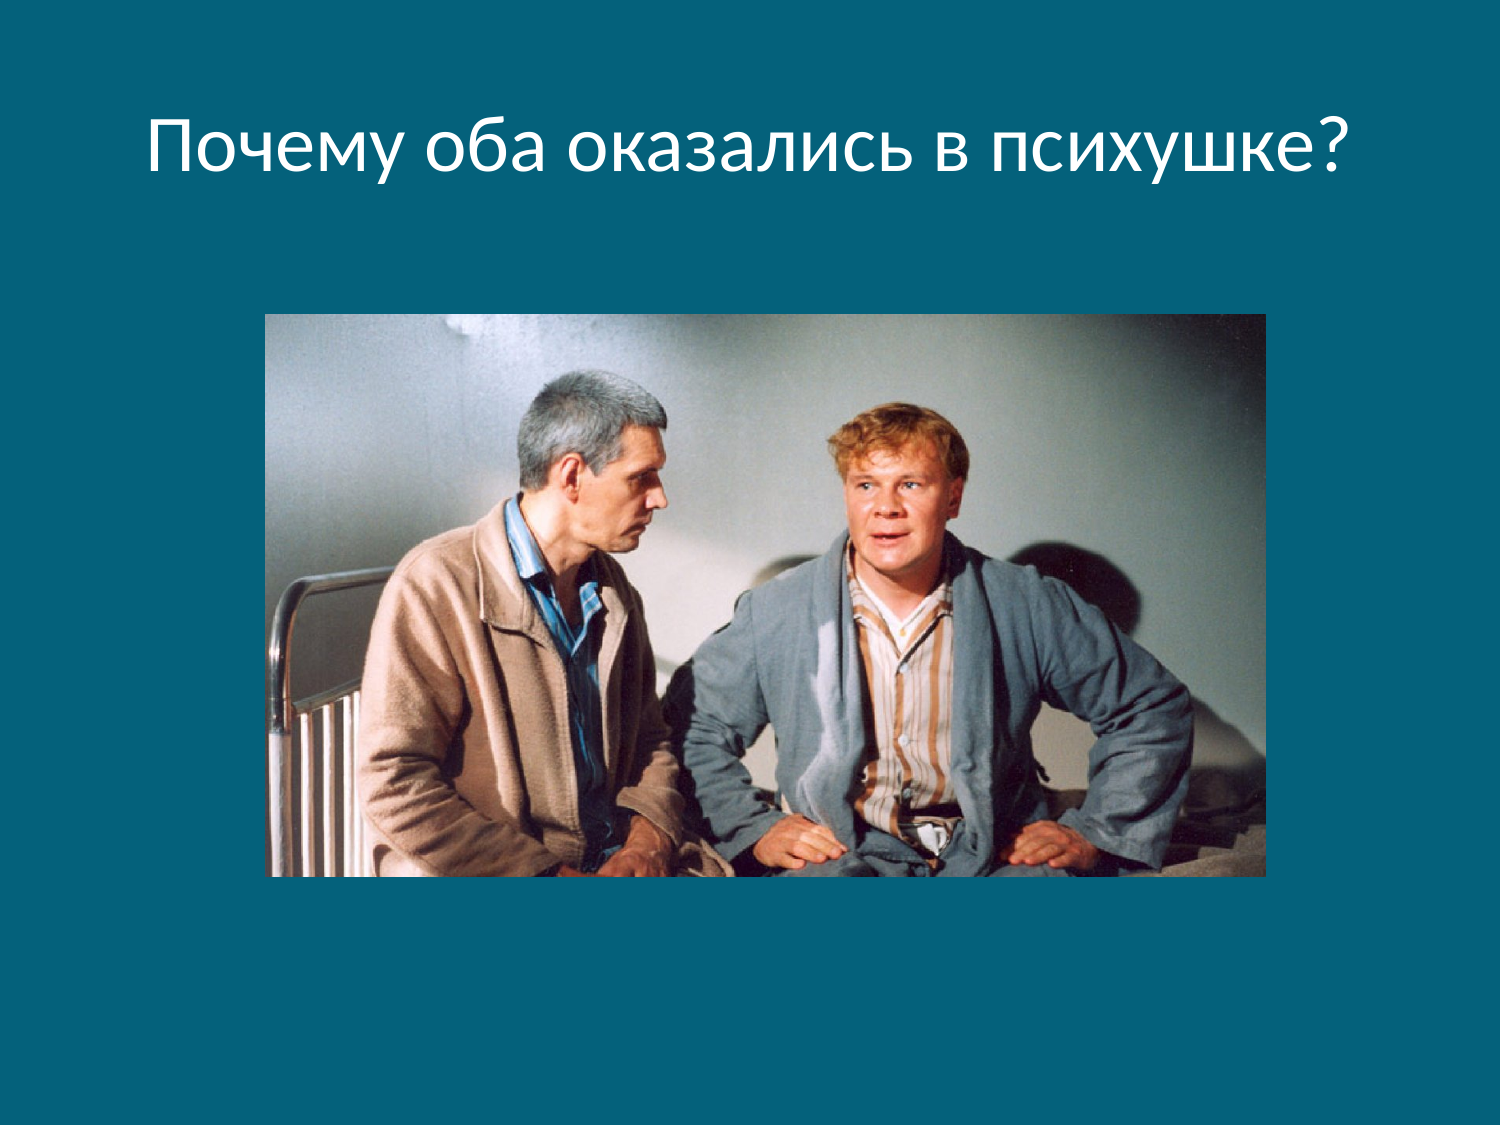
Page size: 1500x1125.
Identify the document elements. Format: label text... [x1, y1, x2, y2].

title Почему оба оказались в психушке? [75, 45, 1425, 233]
picture [266, 315, 1265, 876]
